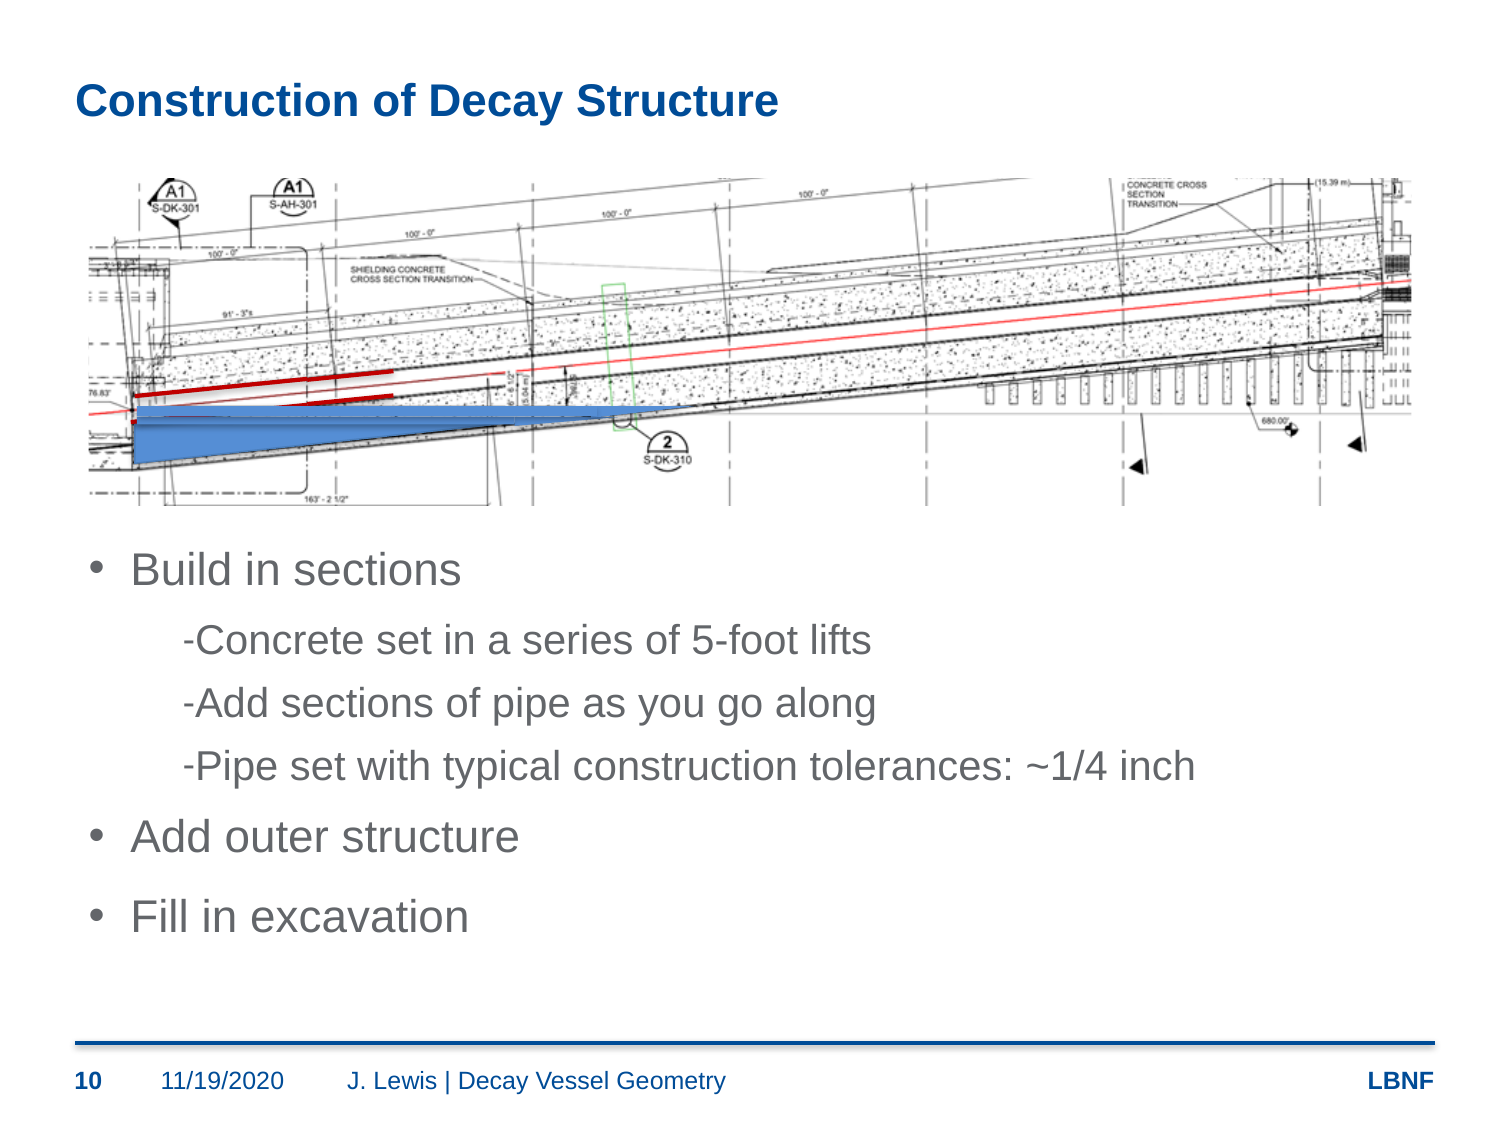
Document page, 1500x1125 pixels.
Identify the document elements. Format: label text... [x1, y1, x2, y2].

slide_number 10 [74, 1064, 161, 1096]
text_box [306, 370, 394, 404]
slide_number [161, 1064, 347, 1096]
list Build in sections Concrete set in a series of 5-foot lifts Add sections of pipe as you go along Pipe set with typical construction tolerances: ~1/4 inch Add outer structure Fill in excavation [88, 532, 1449, 999]
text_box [136, 405, 695, 419]
footer J. Lewis | Decay Vessel Geometry [347, 1064, 1269, 1096]
title Construction of Decay Structure [75, 70, 1436, 165]
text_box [220, 378, 308, 404]
picture [88, 178, 1412, 506]
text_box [130, 387, 215, 423]
